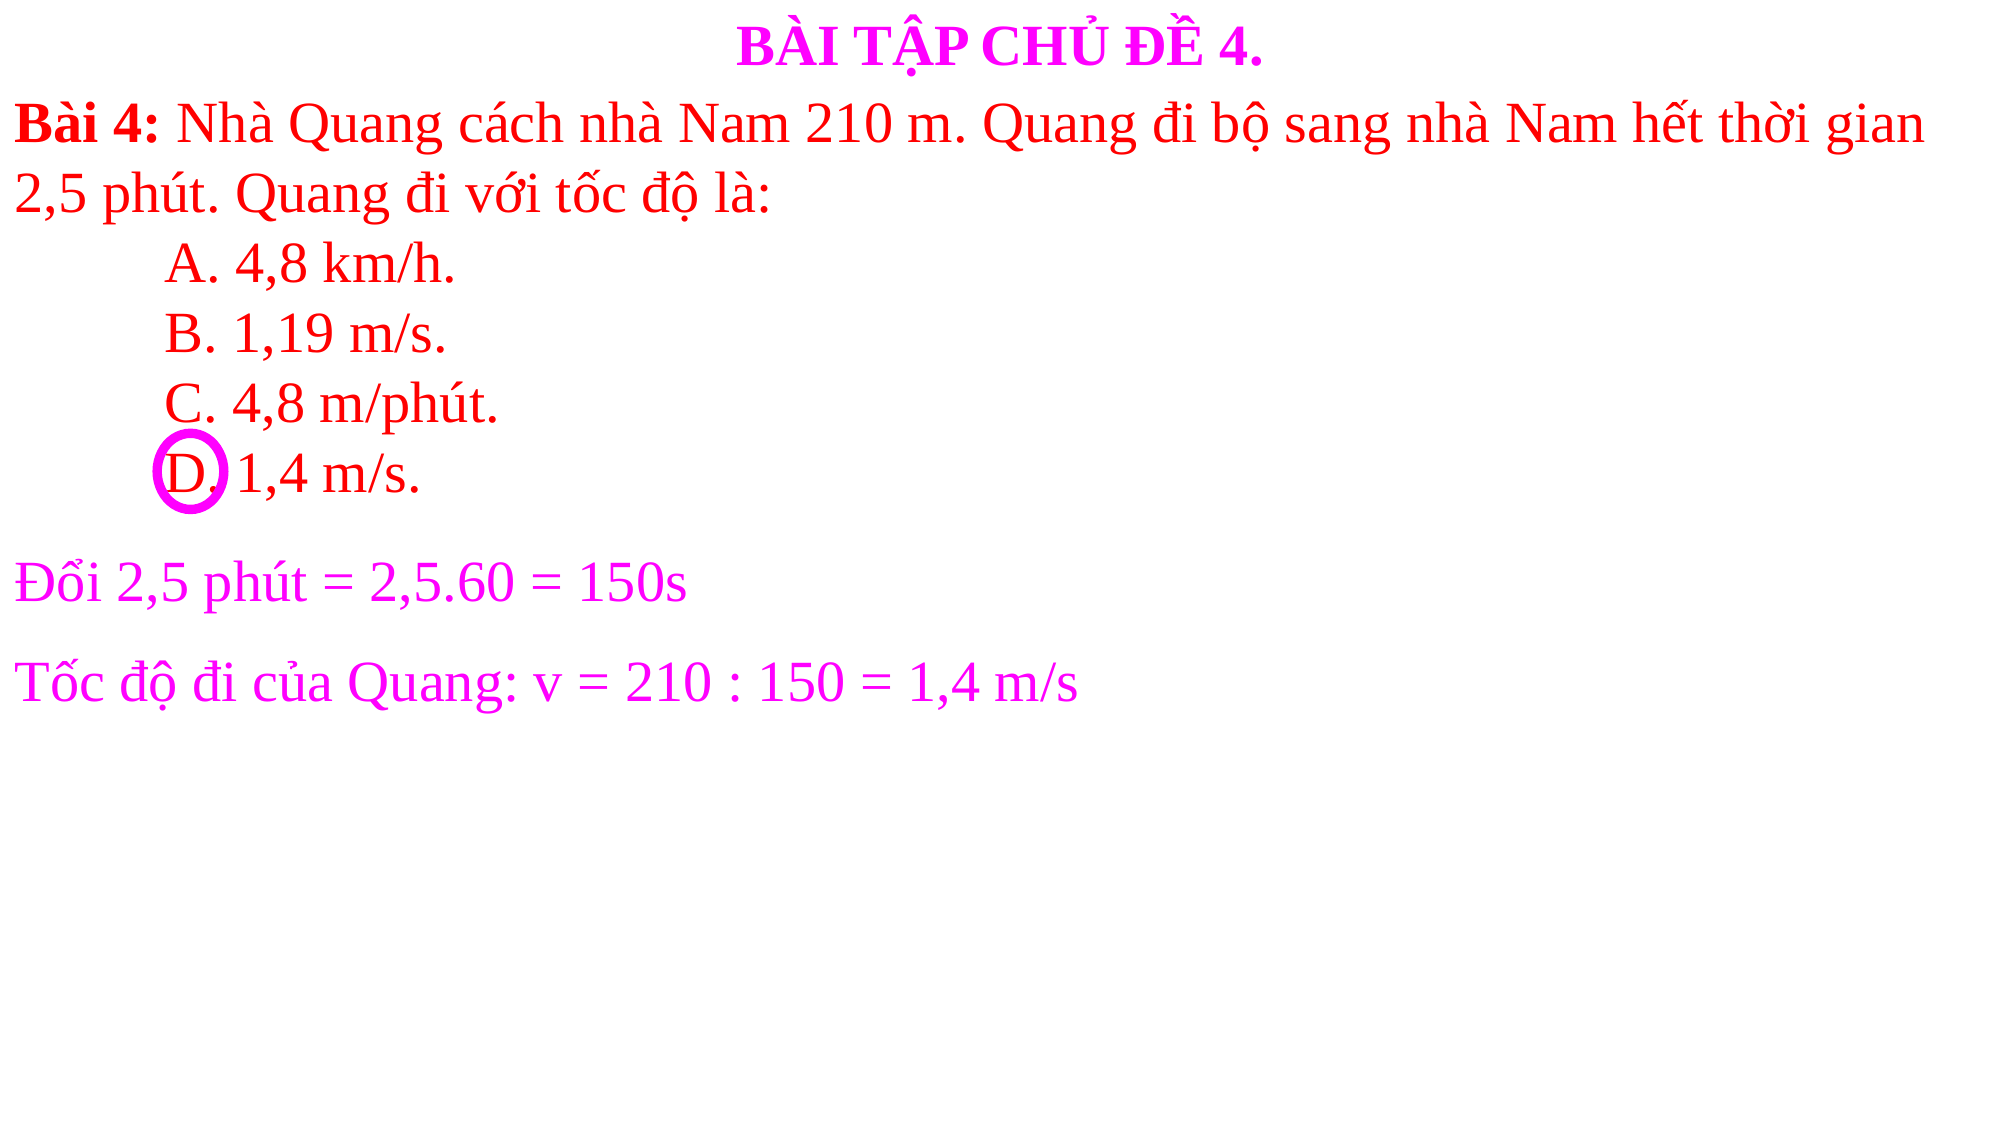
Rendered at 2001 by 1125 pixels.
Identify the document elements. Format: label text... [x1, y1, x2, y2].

text_box Tốc độ đi của Quang: v = 210 : 150 = 1,4 m/s [0, 635, 1403, 721]
text_box [156, 432, 225, 511]
text_box Đổi 2,5 phút = 2,5.60 = 150s [0, 535, 1403, 621]
text_box Bài 4: Nhà Quang cách nhà Nam 210 m. Quang đi bộ sang nhà Nam hết thời gian 2,5 phút. Quang đi với tốc độ là: A. 4,8 km/h. B. 1,19 m/s. C. 4,8 m/phút. D. 1,4 m/s. [0, 77, 2000, 652]
text_box BÀI TẬP CHỦ ĐỀ 4. [0, 0, 2000, 77]
